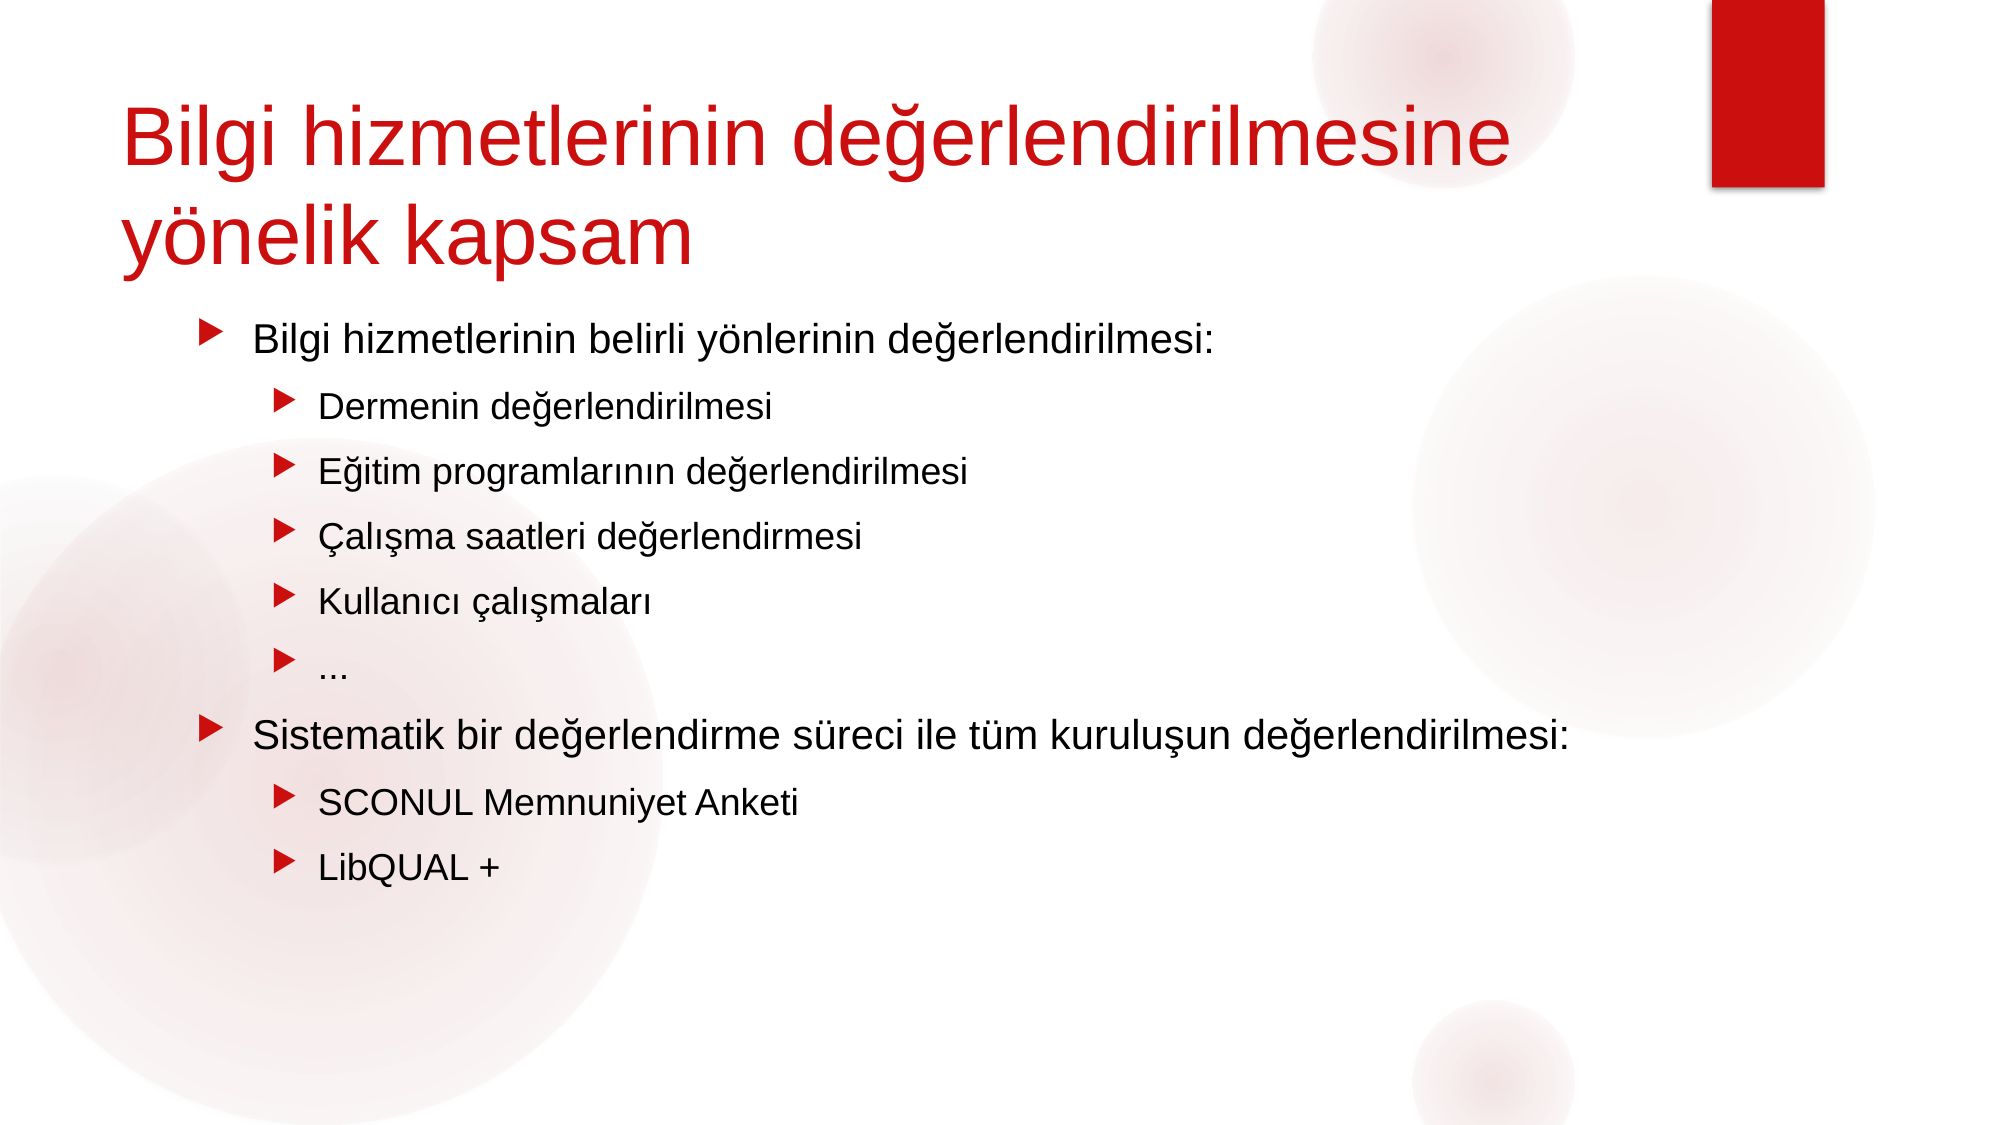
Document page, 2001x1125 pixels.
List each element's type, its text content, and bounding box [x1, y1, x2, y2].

title Bilgi hizmetlerinin değerlendirilmesine yönelik kapsam [106, 74, 1649, 304]
list Bilgi hizmetlerinin belirli yönlerinin değerlendirilmesi: Dermenin değerlendirilmesi Eğitim programlarının değerlendirilmesi Çalışma saatleri değerlendirmesi Kullanıcı çalışmaları ... Sistematik bir değerlendirme süreci ile tüm kuruluşun değerlendirilmesi: SCONUL Memnuniyet Anketi LibQUAL + [181, 304, 1649, 1084]
